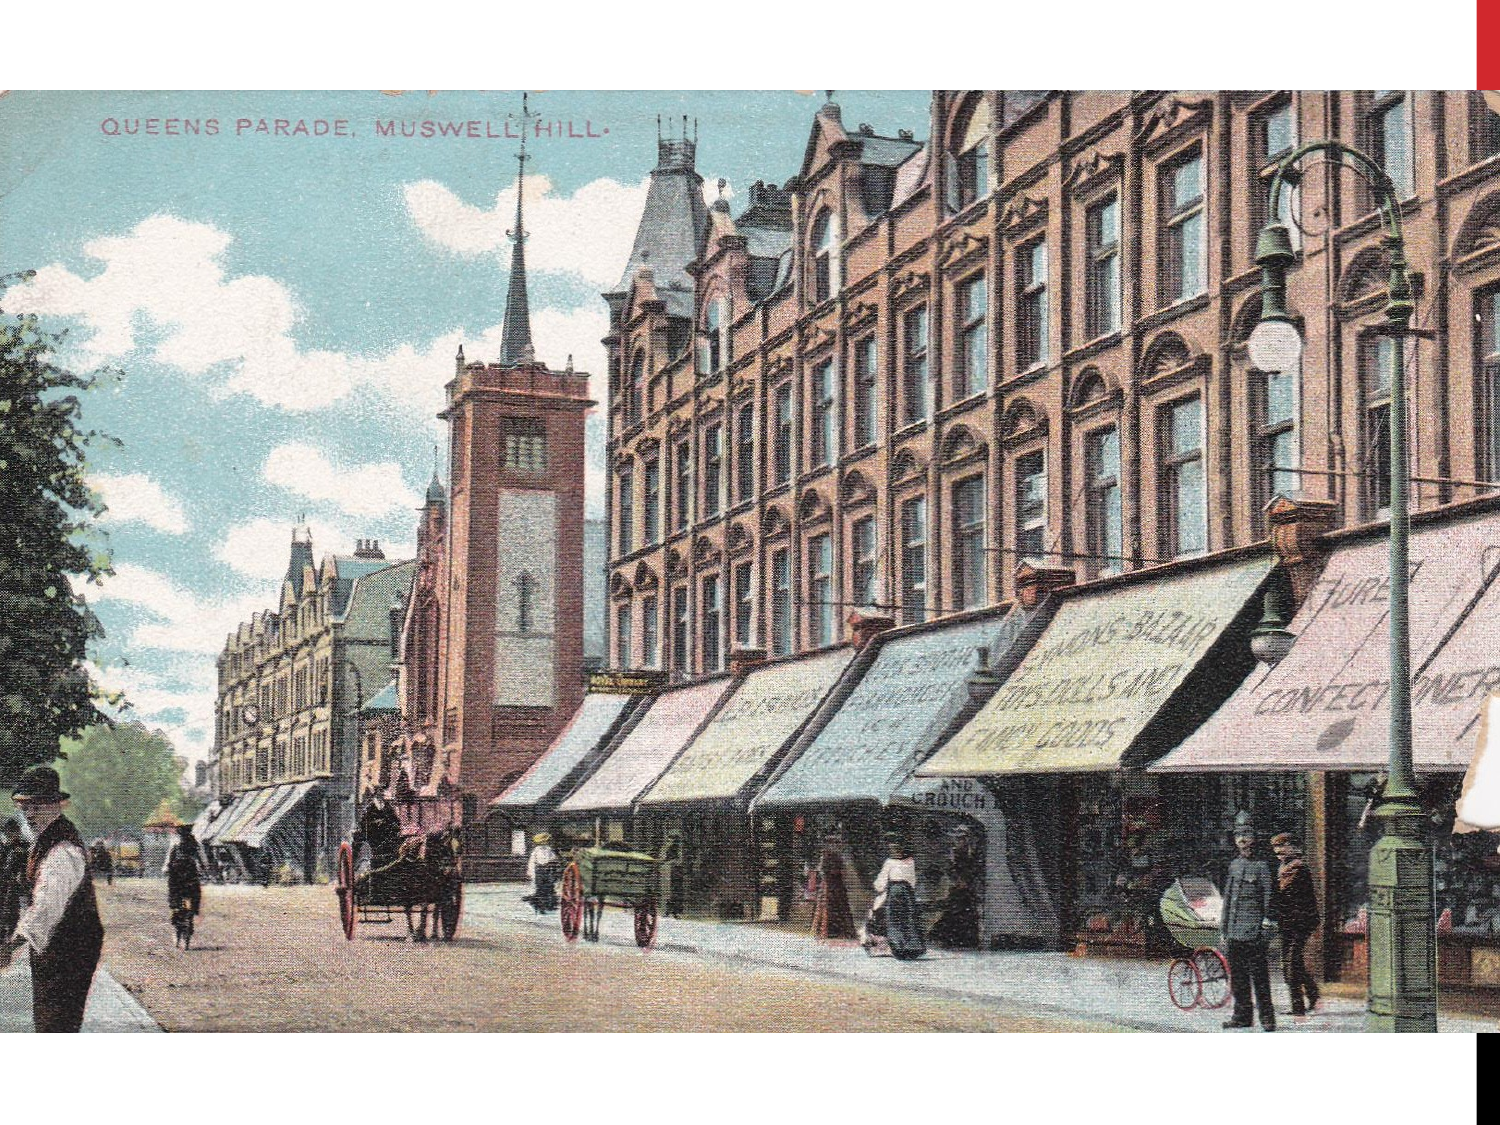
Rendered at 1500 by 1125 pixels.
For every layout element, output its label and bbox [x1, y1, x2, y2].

text_box [0, 90, 1500, 1033]
